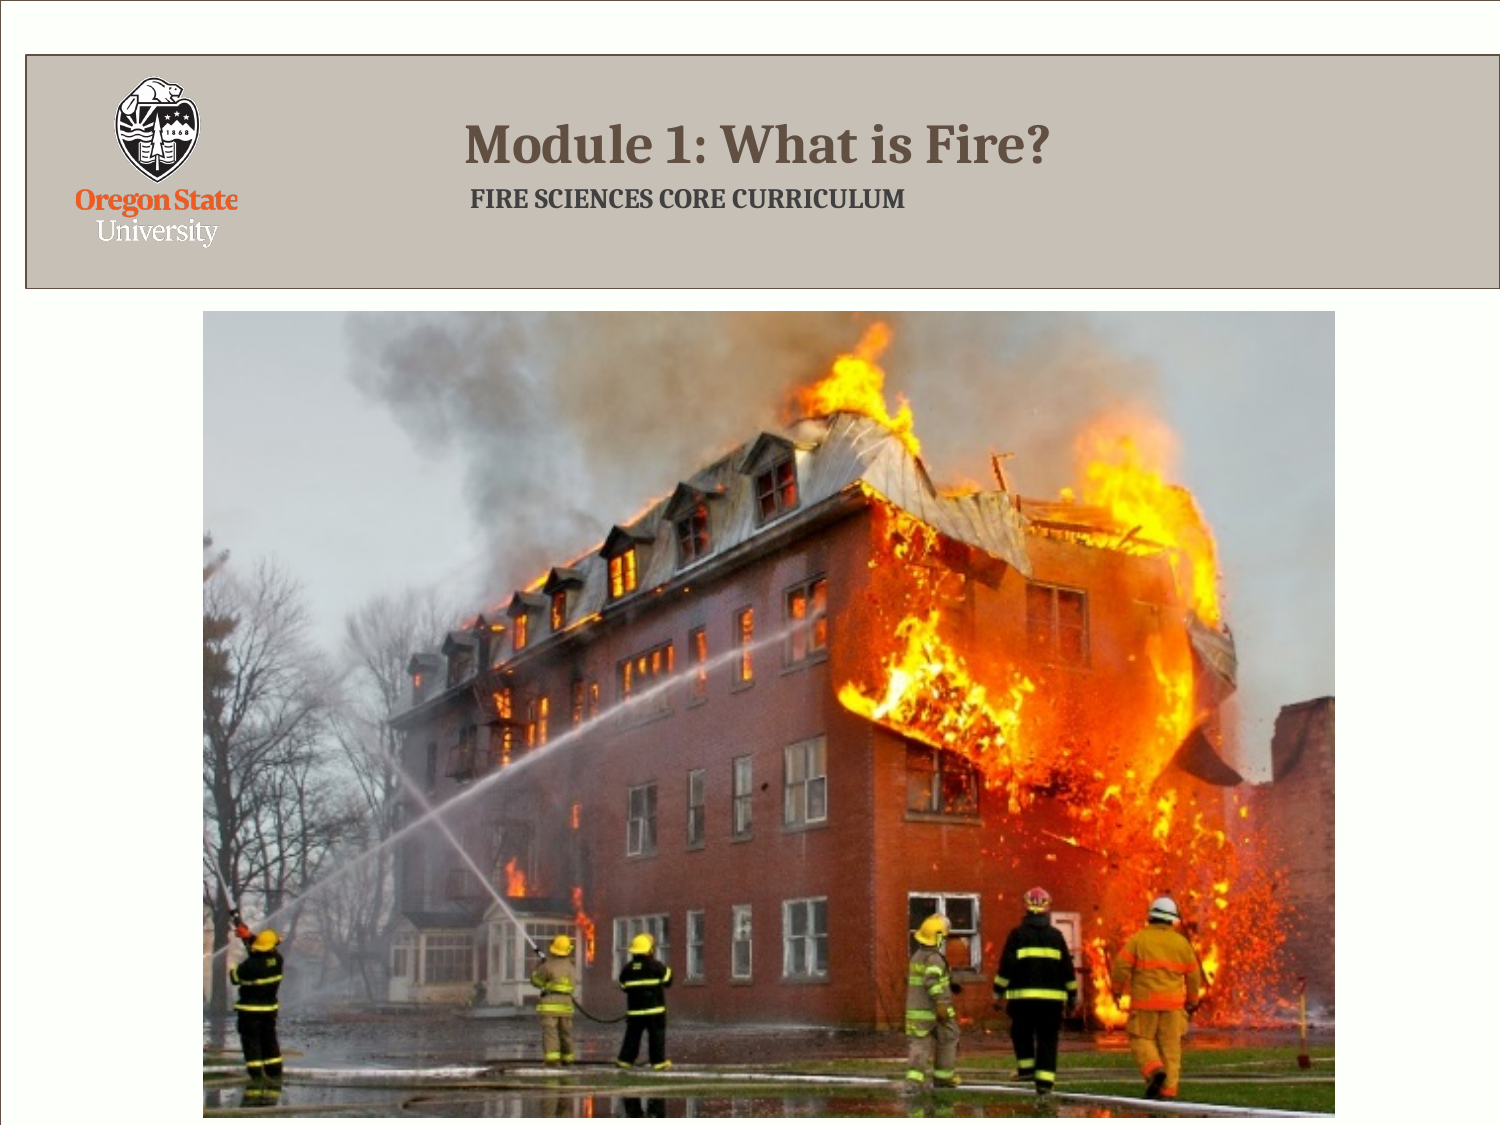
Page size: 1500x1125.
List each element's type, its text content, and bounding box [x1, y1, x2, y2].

picture [202, 311, 1336, 1118]
subtitle FIRE SCIENCES CORE CURRICULUM [455, 173, 1243, 230]
text_box [26, 54, 1500, 289]
title Module 1: What is Fire? [449, 100, 1238, 269]
picture [75, 76, 238, 248]
